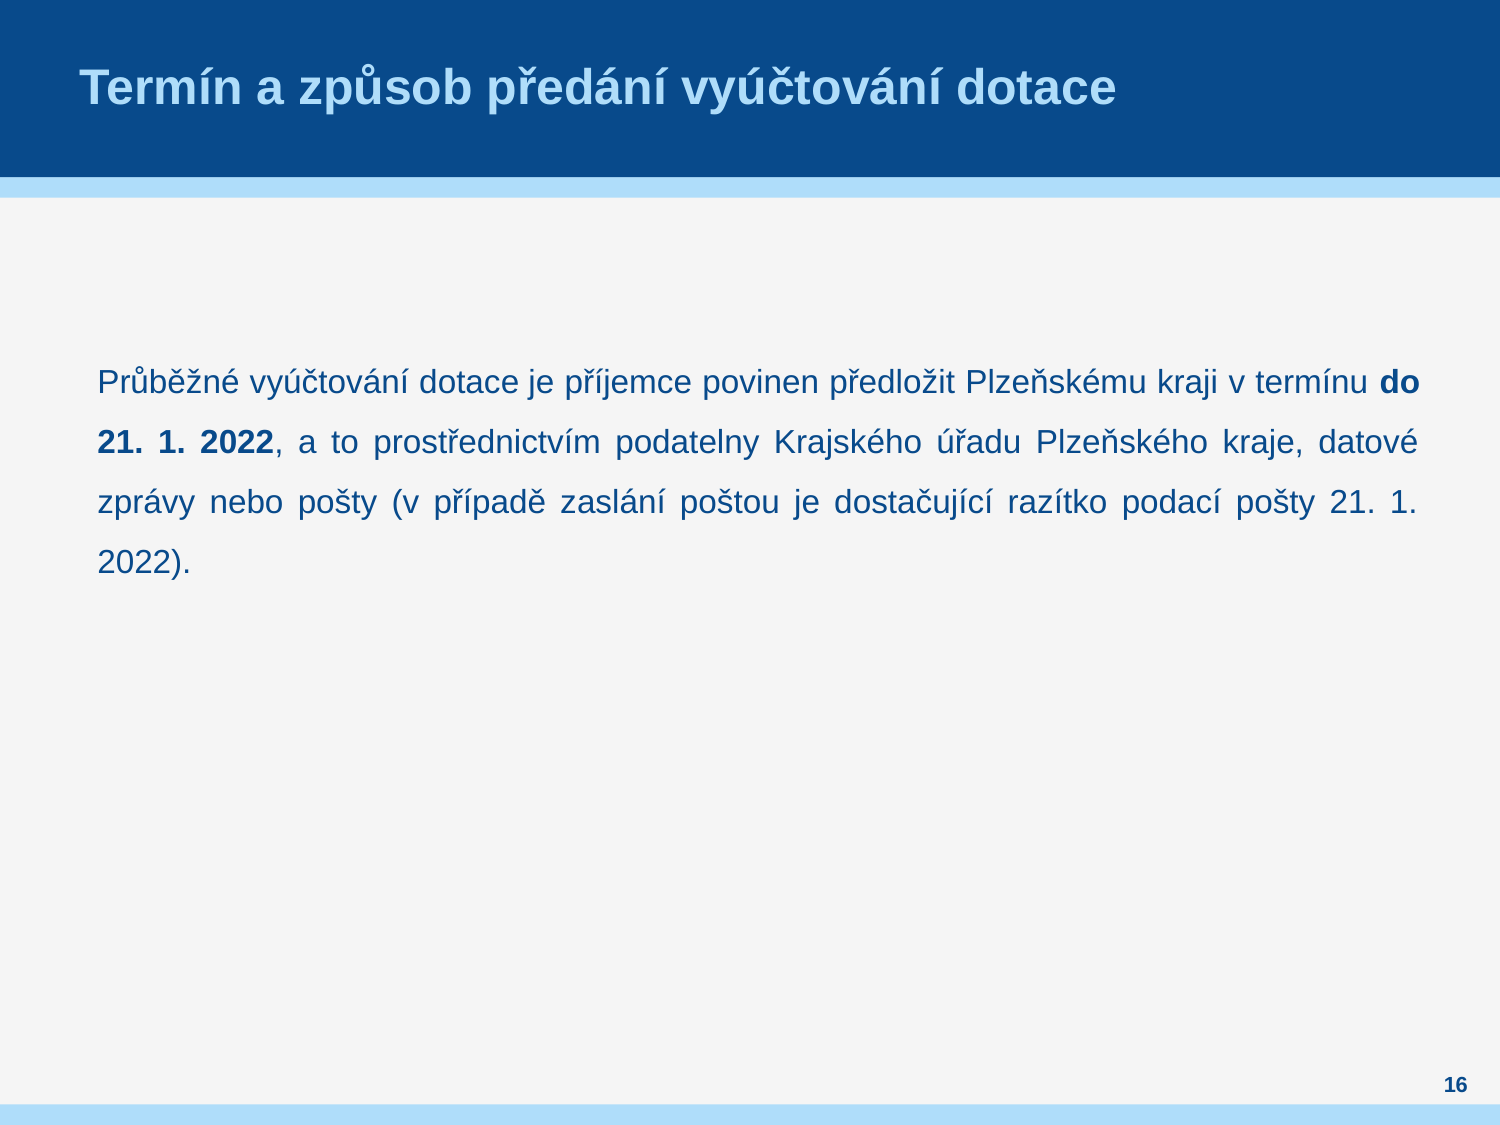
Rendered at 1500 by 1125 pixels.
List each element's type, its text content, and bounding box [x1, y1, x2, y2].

slide_number 16 [1417, 1068, 1495, 1099]
list Průběžné vyúčtování dotace je příjemce povinen předložit Plzeňskému kraji v termínu do 21. 1. 2022, a to prostřednictvím podatelny Krajského úřadu Plzeňského kraje, datové zprávy nebo pošty (v případě zaslání poštou je dostačující razítko podací pošty 21. 1. 2022). [97, 255, 1420, 1010]
title Termín a způsob předání vyúčtování dotace [73, 30, 1456, 139]
